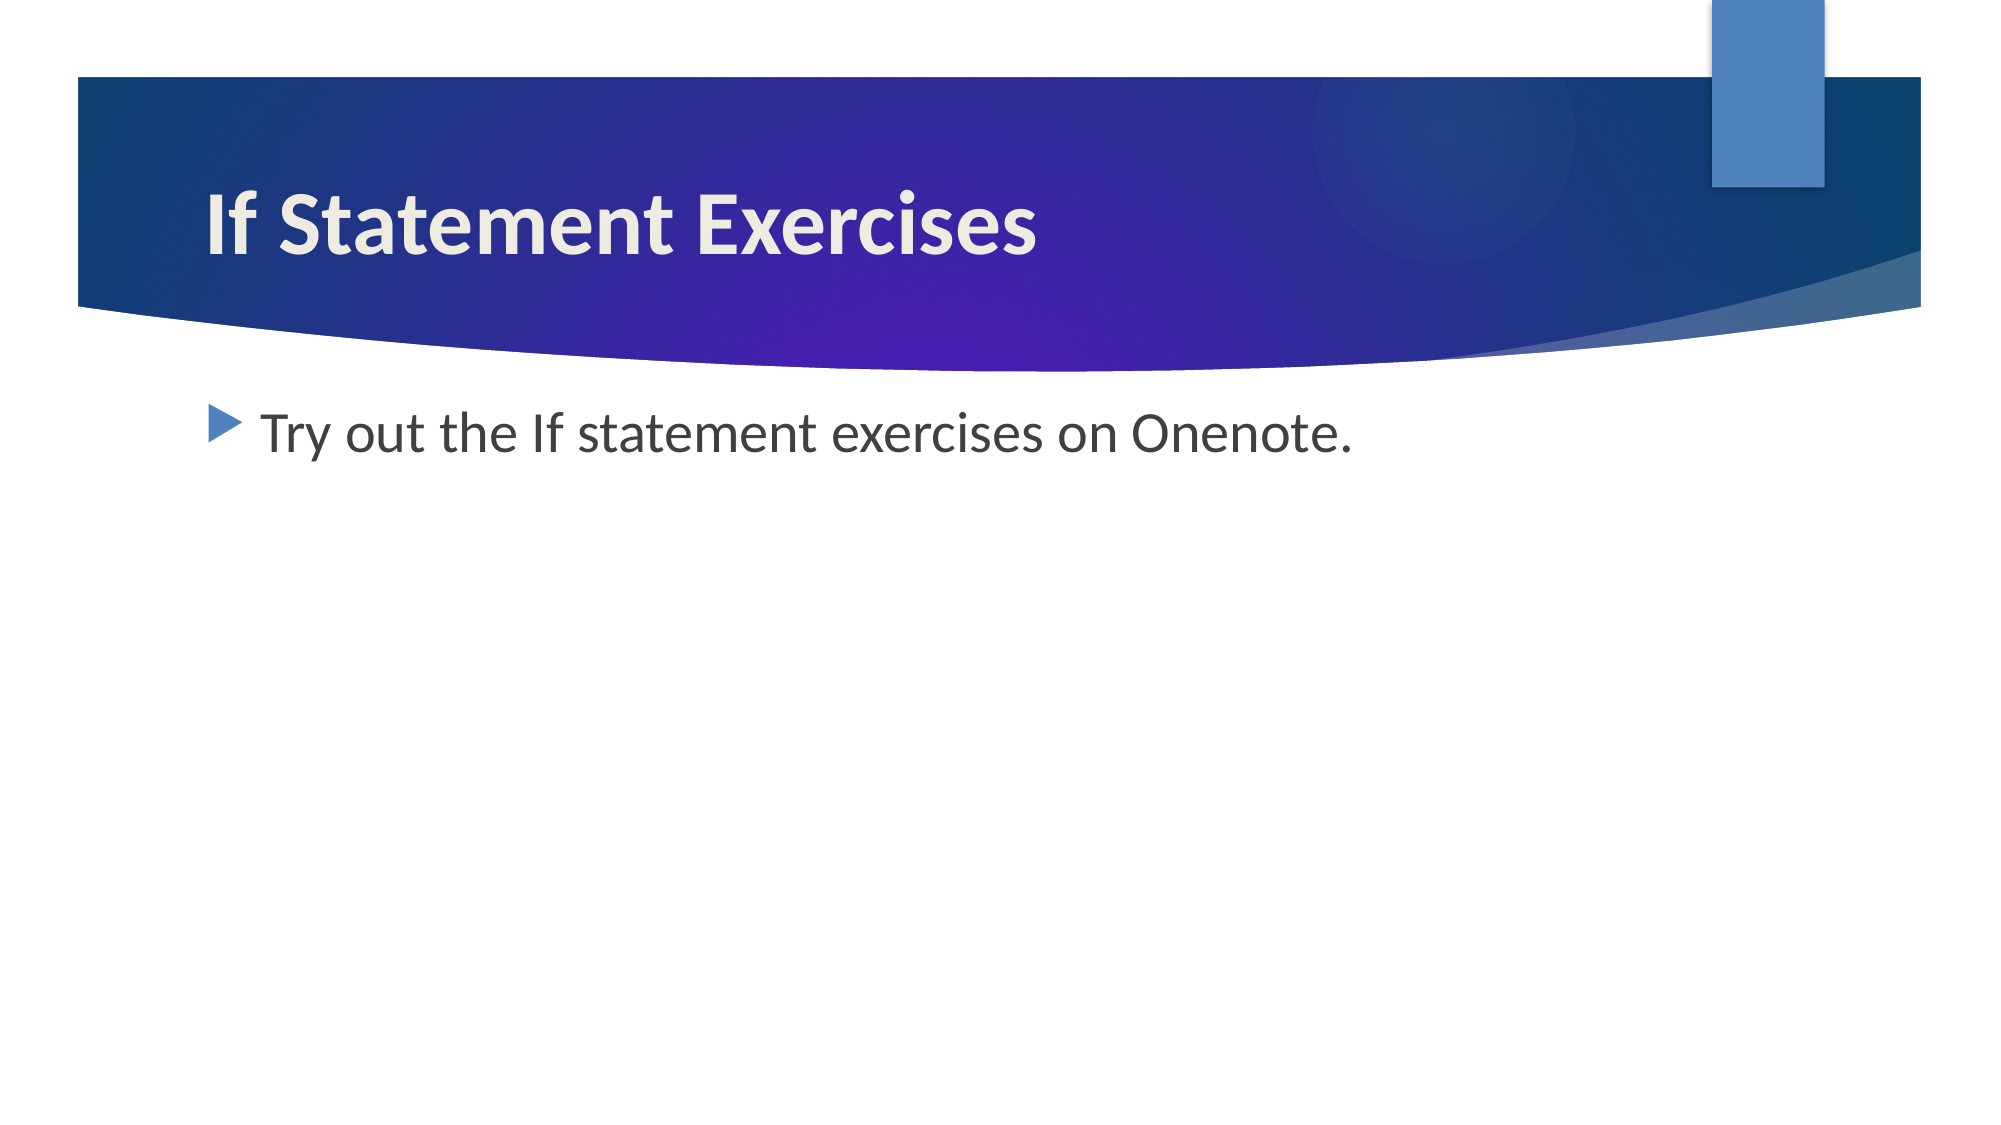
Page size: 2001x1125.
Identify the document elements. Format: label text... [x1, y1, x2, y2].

title If Statement Exercises [189, 159, 1627, 276]
list Try out the If statement exercises on Onenote. [189, 386, 1836, 988]
